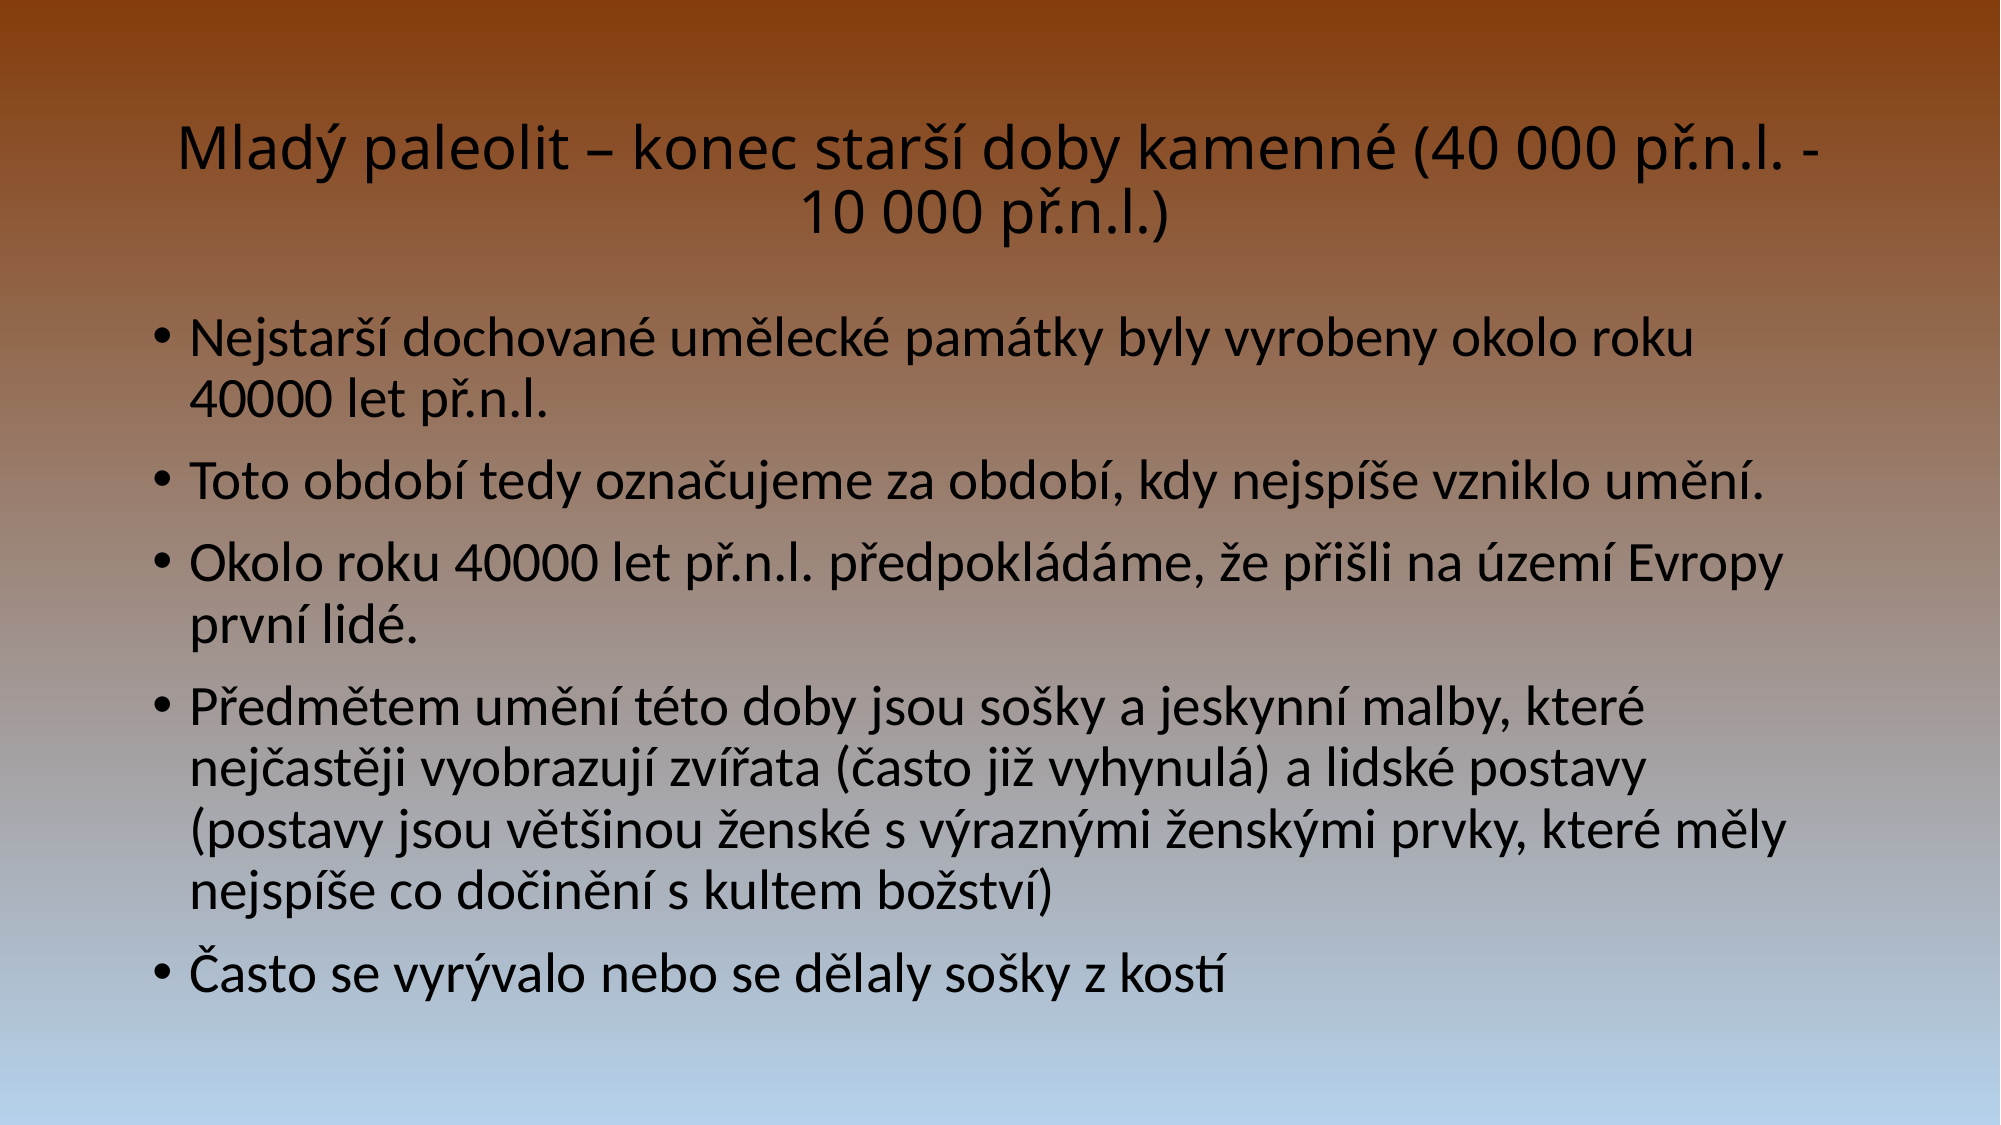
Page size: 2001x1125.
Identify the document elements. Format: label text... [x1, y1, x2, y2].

title Mladý paleolit – konec starší doby kamenné (40 000 př.n.l. - 10 000 př.n.l.) [137, 109, 1863, 299]
list Nejstarší dochované umělecké památky byly vyrobeny okolo roku 40000 let př.n.l. Toto období tedy označujeme za období, kdy nejspíše vzniklo umění. Okolo roku 40000 let př.n.l. předpokládáme, že přišli na území Evropy první lidé. Předmětem umění této doby jsou sošky a jeskynní malby, které nejčastěji vyobrazují zvířata (často již vyhynulá) a lidské postavy (postavy jsou většinou ženské s výraznými ženskými prvky, které měly nejspíše co dočinění s kultem božství) Často se vyrývalo nebo se dělaly sošky z kostí [137, 299, 1863, 1014]
